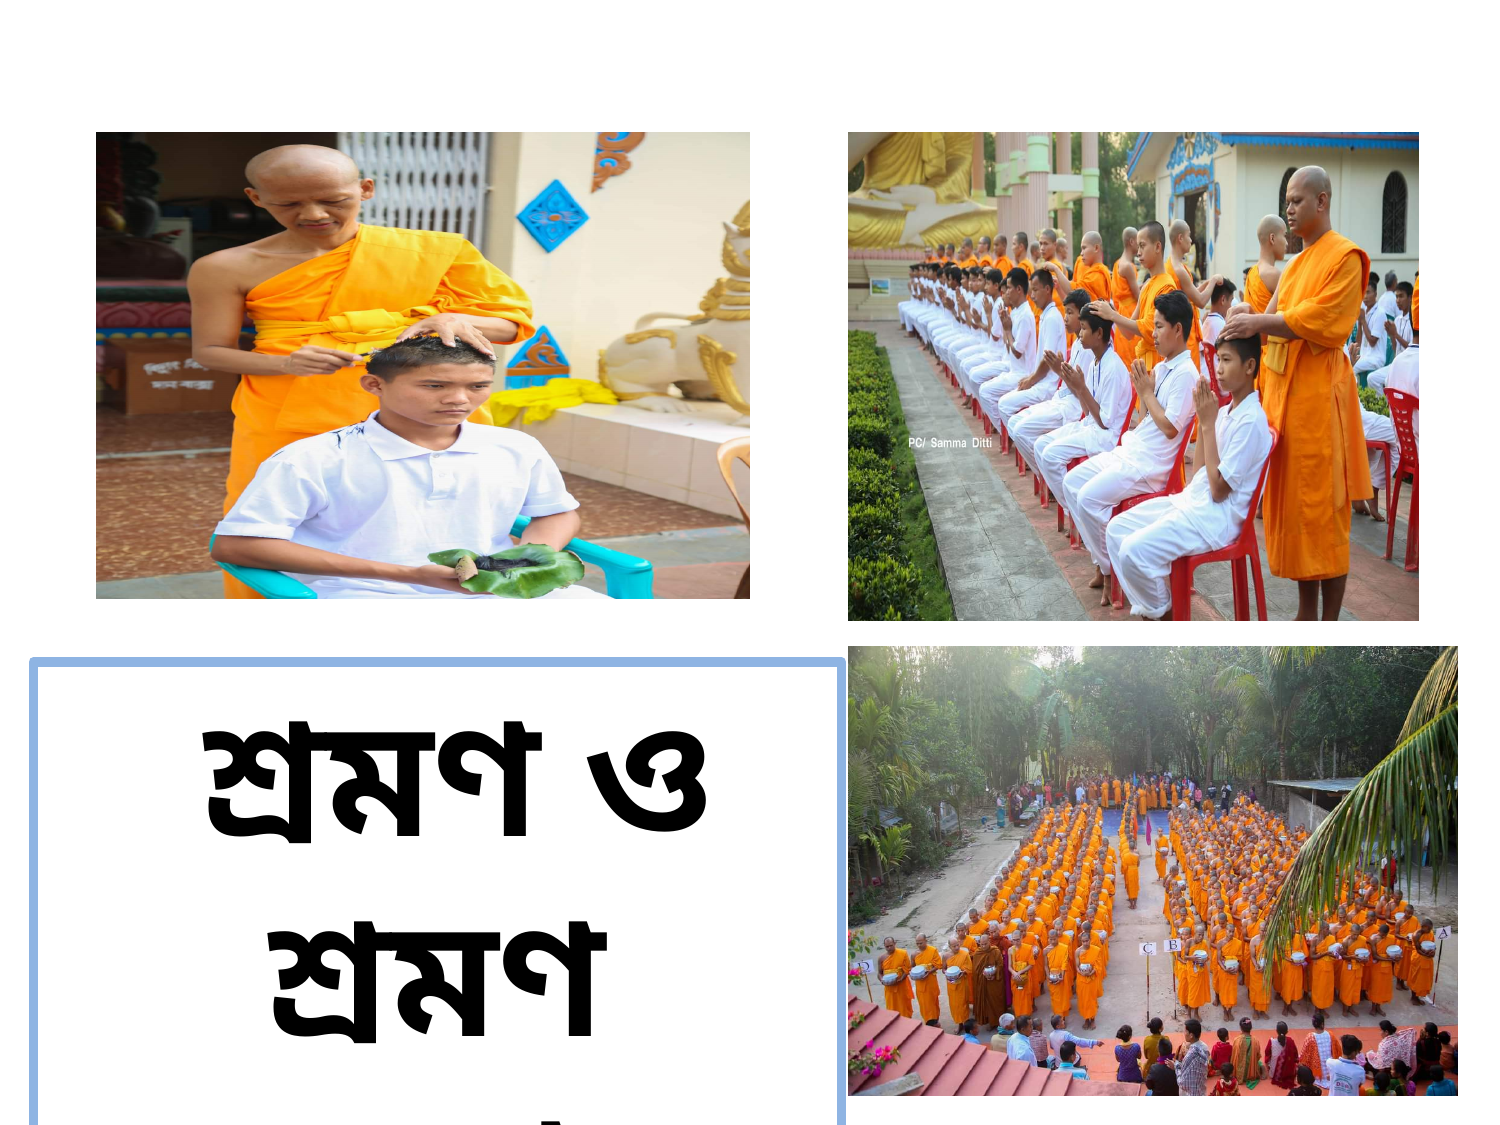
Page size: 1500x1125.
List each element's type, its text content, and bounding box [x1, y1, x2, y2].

picture [848, 132, 1419, 621]
picture [96, 132, 751, 599]
picture [848, 646, 1458, 1097]
text_box শ্রমণ ও শ্রমণ হওয়ার দৃশ্য [33, 661, 842, 1125]
